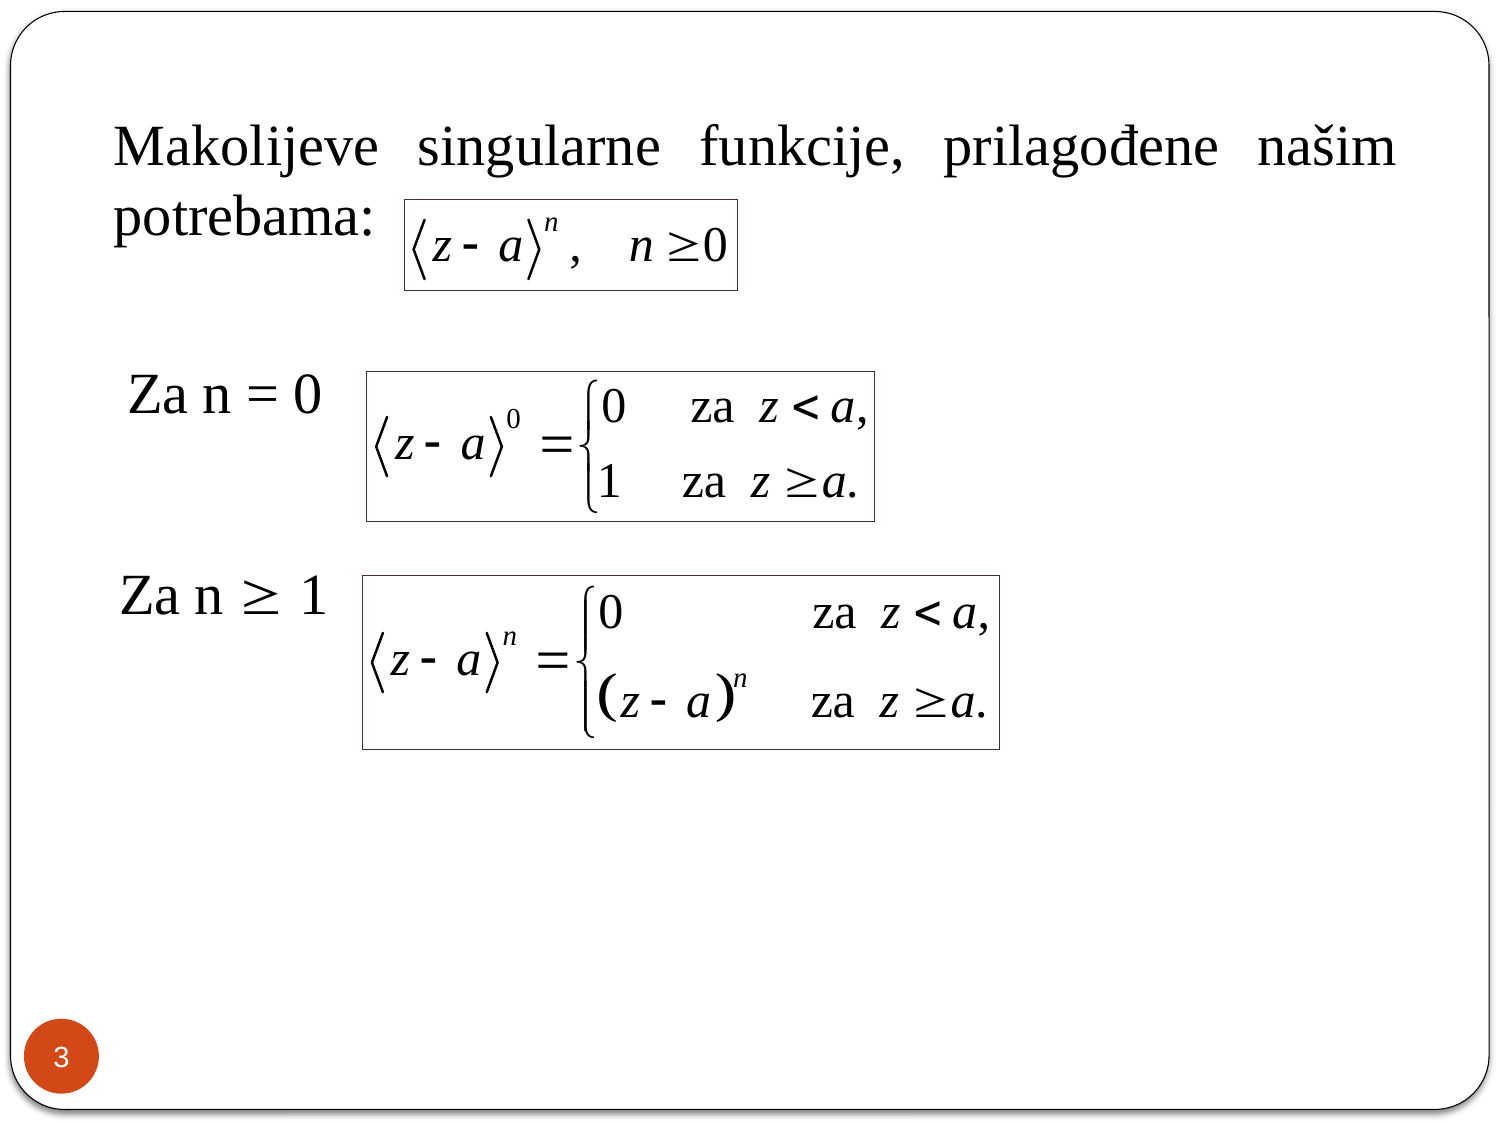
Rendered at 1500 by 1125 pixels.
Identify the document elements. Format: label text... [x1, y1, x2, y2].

text_box Za n = 0 [112, 347, 401, 433]
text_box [403, 199, 738, 292]
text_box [362, 574, 1001, 751]
text_box Za n  1 [104, 549, 363, 634]
text_box Makolijeve singularne funkcije, prilagođene našim potrebama: [98, 99, 1413, 255]
slide_number 3 [23, 1018, 99, 1094]
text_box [366, 371, 876, 522]
